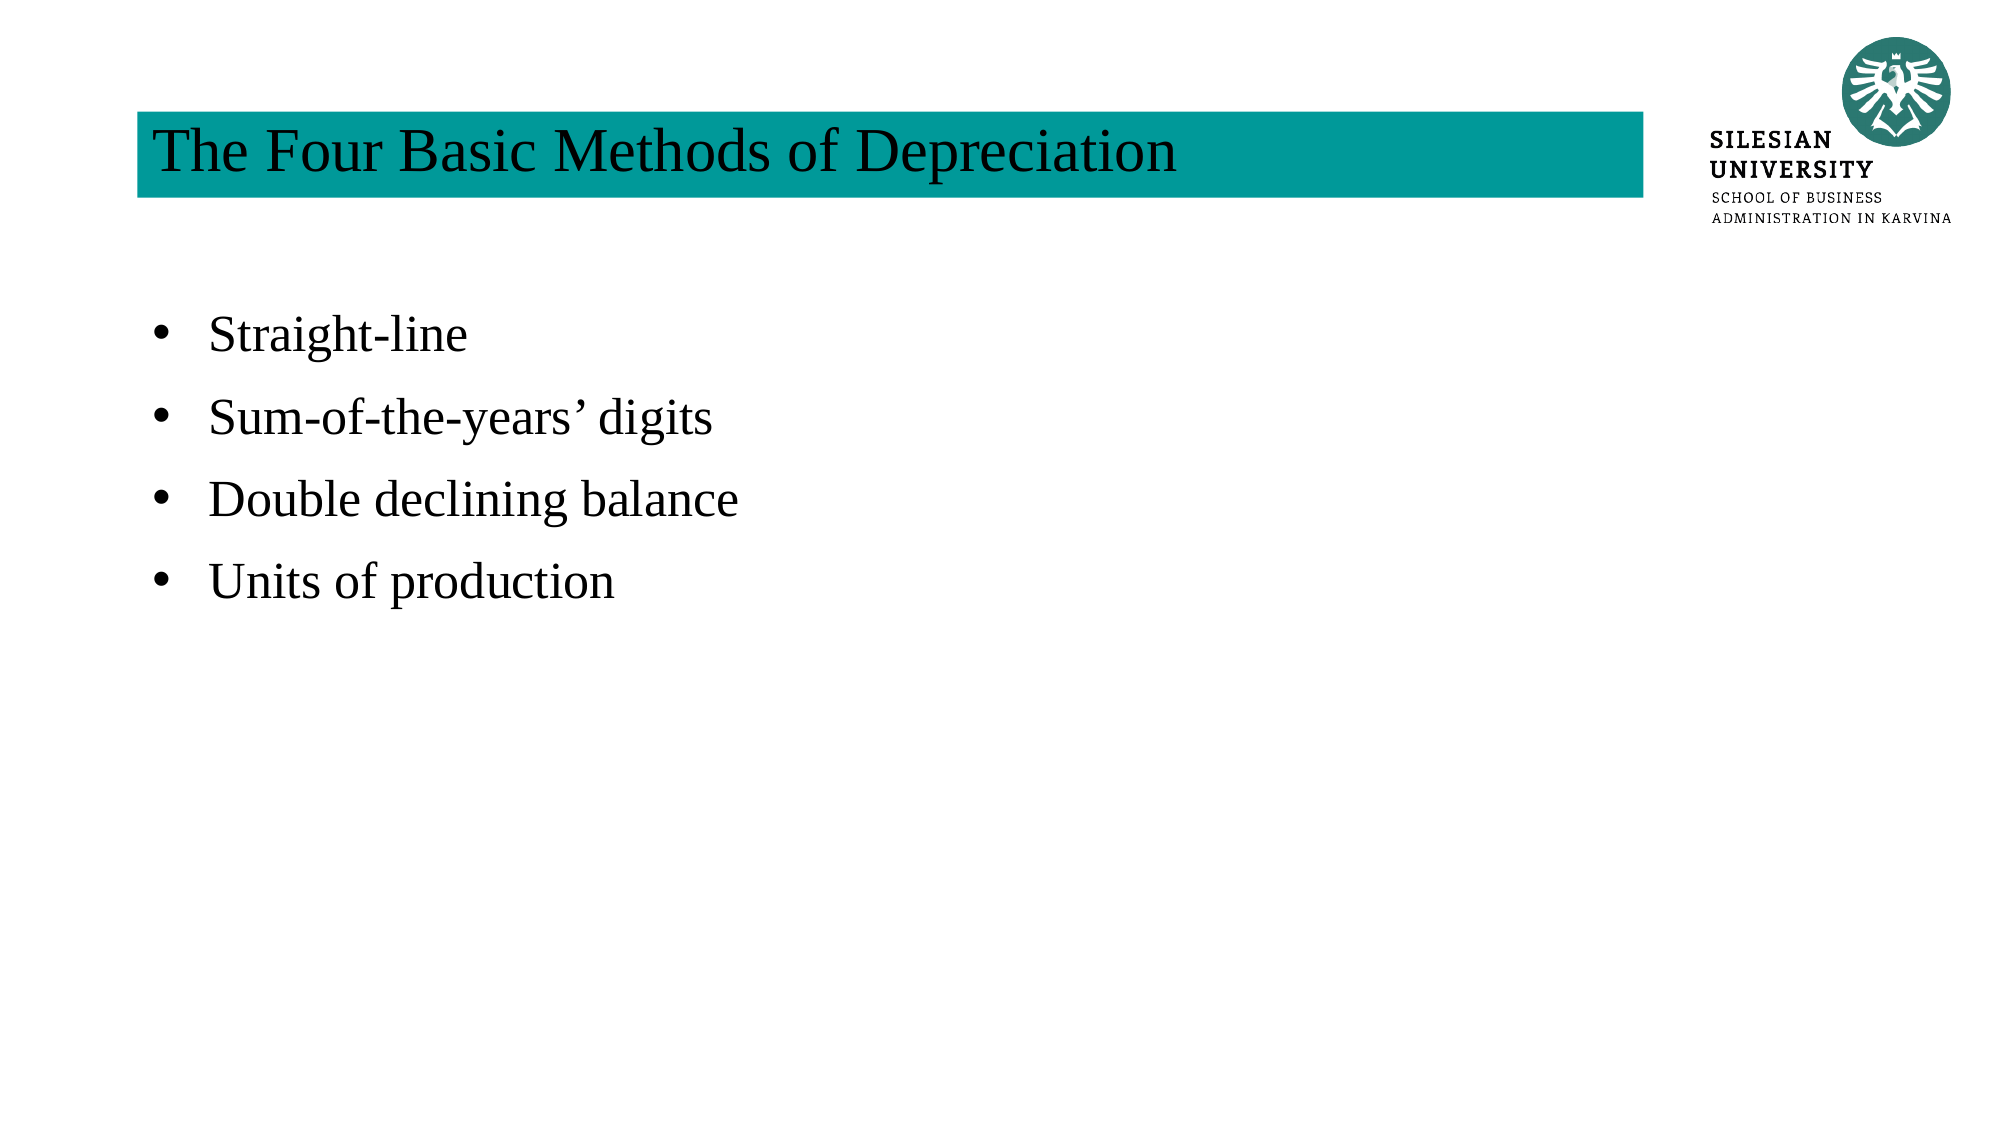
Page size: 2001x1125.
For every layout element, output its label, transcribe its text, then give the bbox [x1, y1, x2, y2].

title The Four Basic Methods of Depreciation [137, 111, 1644, 198]
list Straight-line Sum-of-the-years’ digits Double declining balance Units of production [137, 299, 1863, 1014]
picture [1710, 37, 1951, 223]
